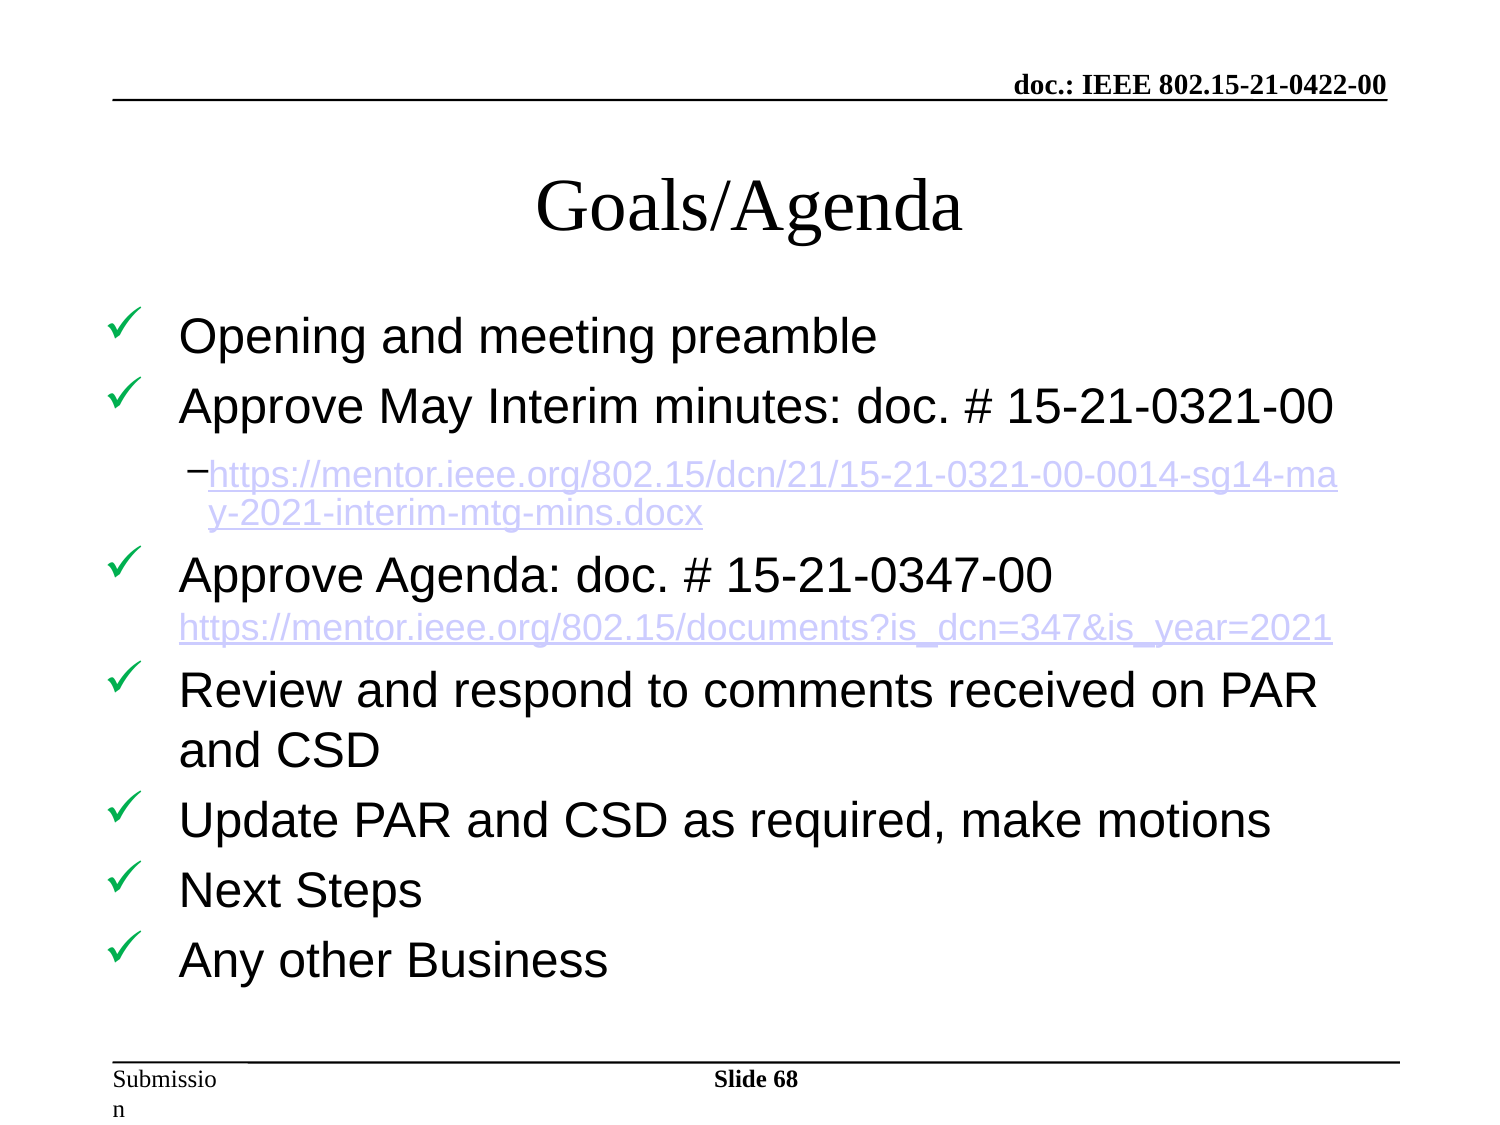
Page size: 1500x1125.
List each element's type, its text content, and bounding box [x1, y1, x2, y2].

list Opening and meeting preamble Approve May Interim minutes: doc. # 15-21-0321-00 https://mentor.ieee.org/802.15/dcn/21/15-21-0321-00-0014-sg14-may-2021-interim-mtg-mins.docx Approve Agenda: doc. # 15-21-0347-00 https://mentor.ieee.org/802.15/documents?is_dcn=347&is_year=2021 Review and respond to comments received on PAR and CSD Update PAR and CSD as required, make motions Next Steps Any other Business [88, 296, 1363, 1047]
title Goals/Agenda [112, 112, 1388, 288]
slide_number Slide 68 [712, 1062, 800, 1093]
